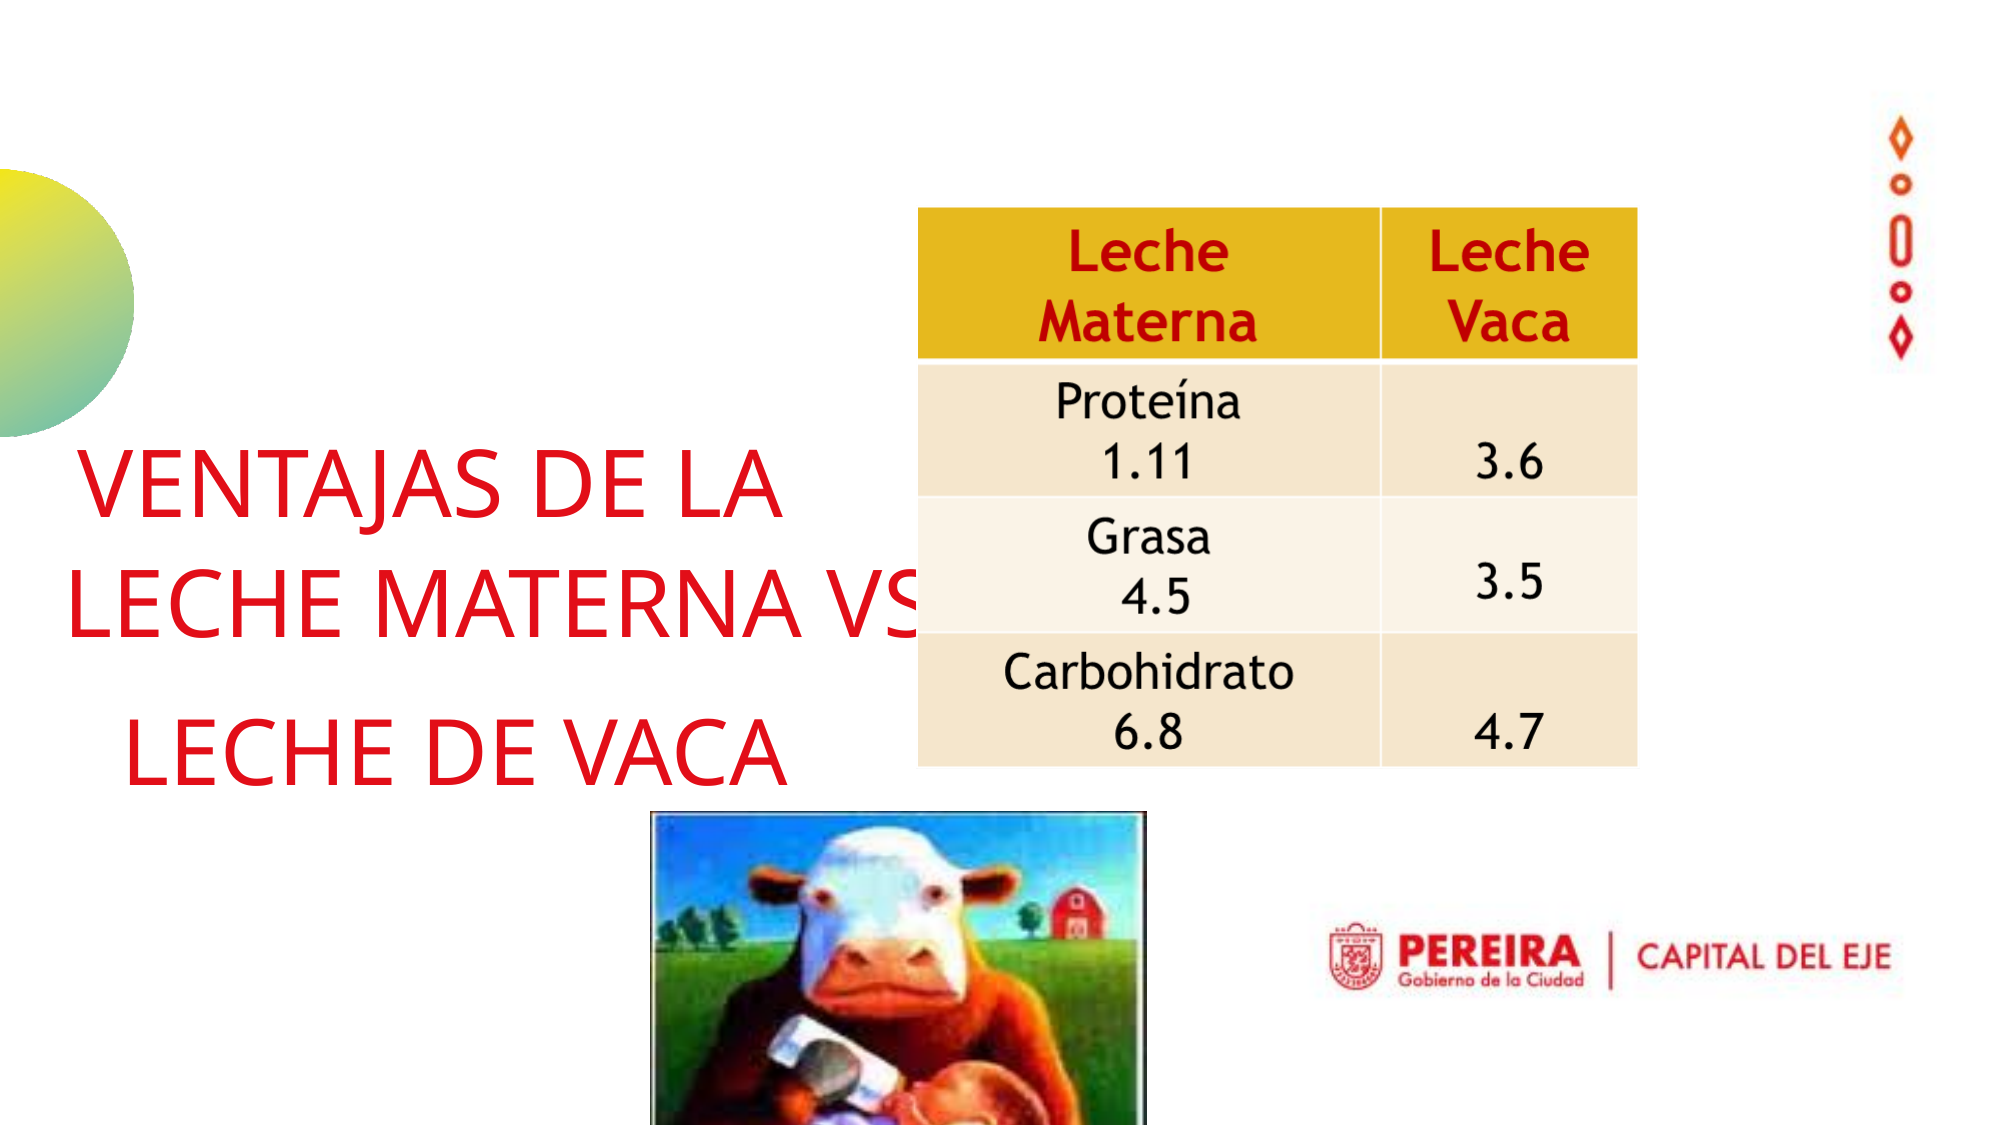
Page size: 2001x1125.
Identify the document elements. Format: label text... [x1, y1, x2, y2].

text_box LECHE DE VACA [107, 686, 1328, 921]
picture [0, 0, 2001, 1125]
text_box VENTAJAS DE LA [63, 416, 848, 535]
text_box LECHE MATERNA VS [48, 535, 915, 664]
